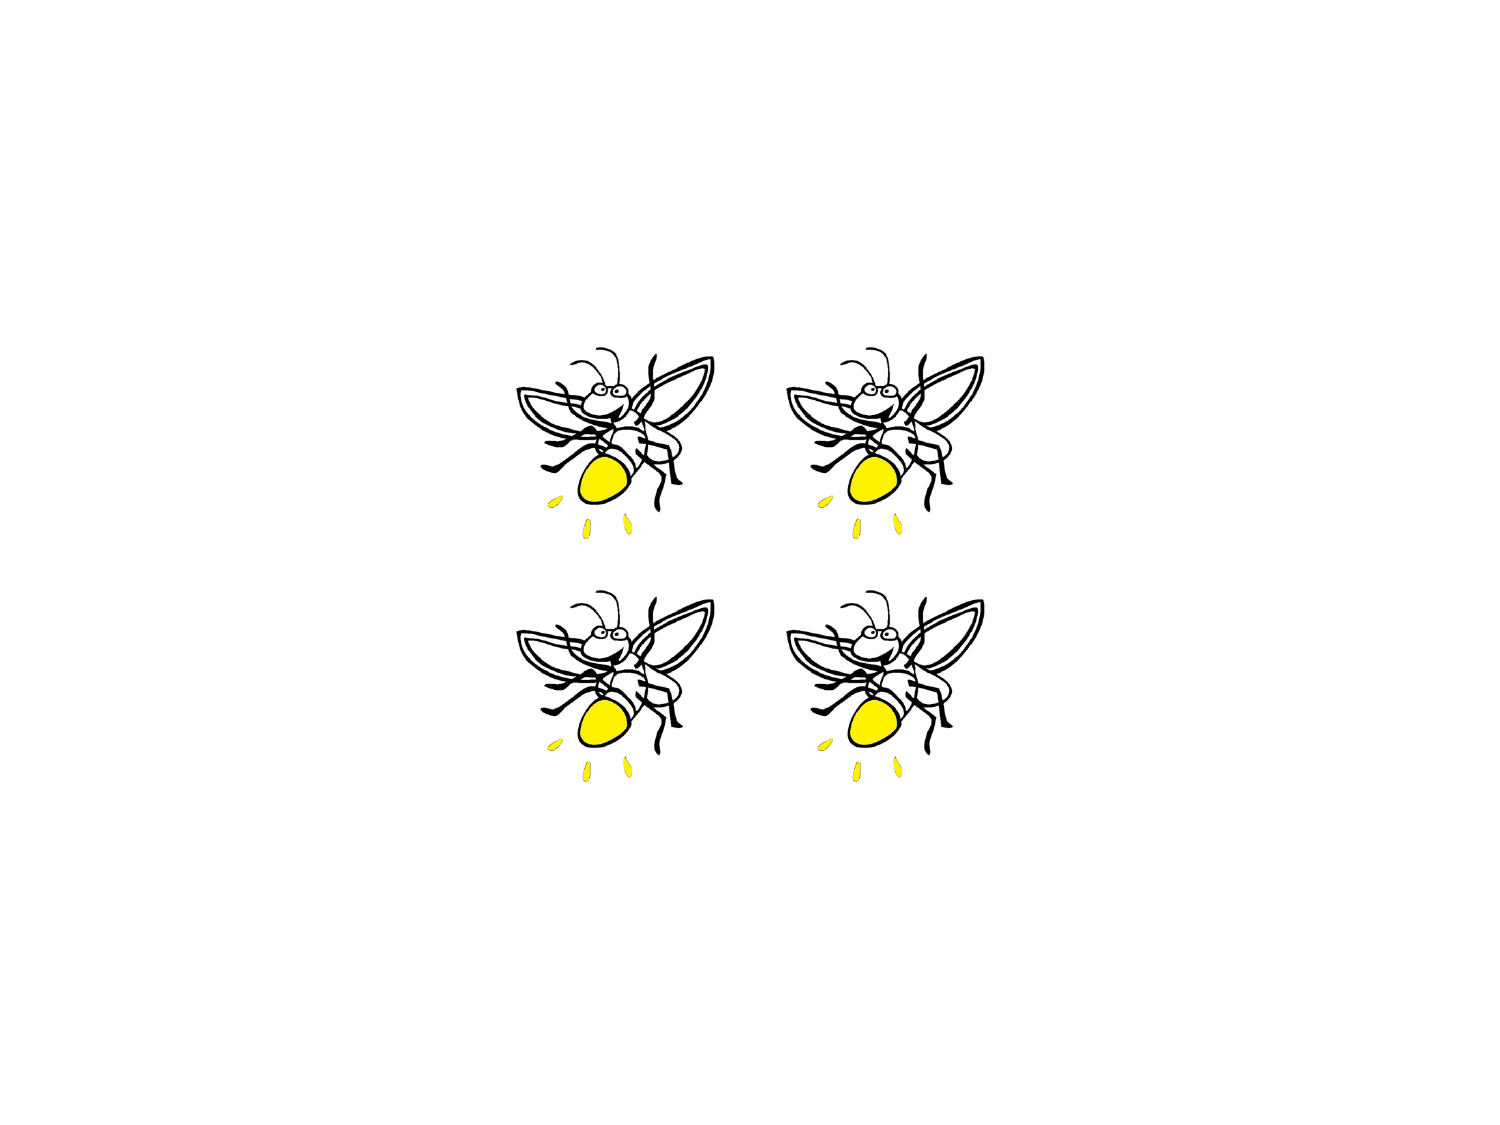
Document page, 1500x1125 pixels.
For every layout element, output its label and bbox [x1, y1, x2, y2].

text_box [514, 343, 986, 782]
